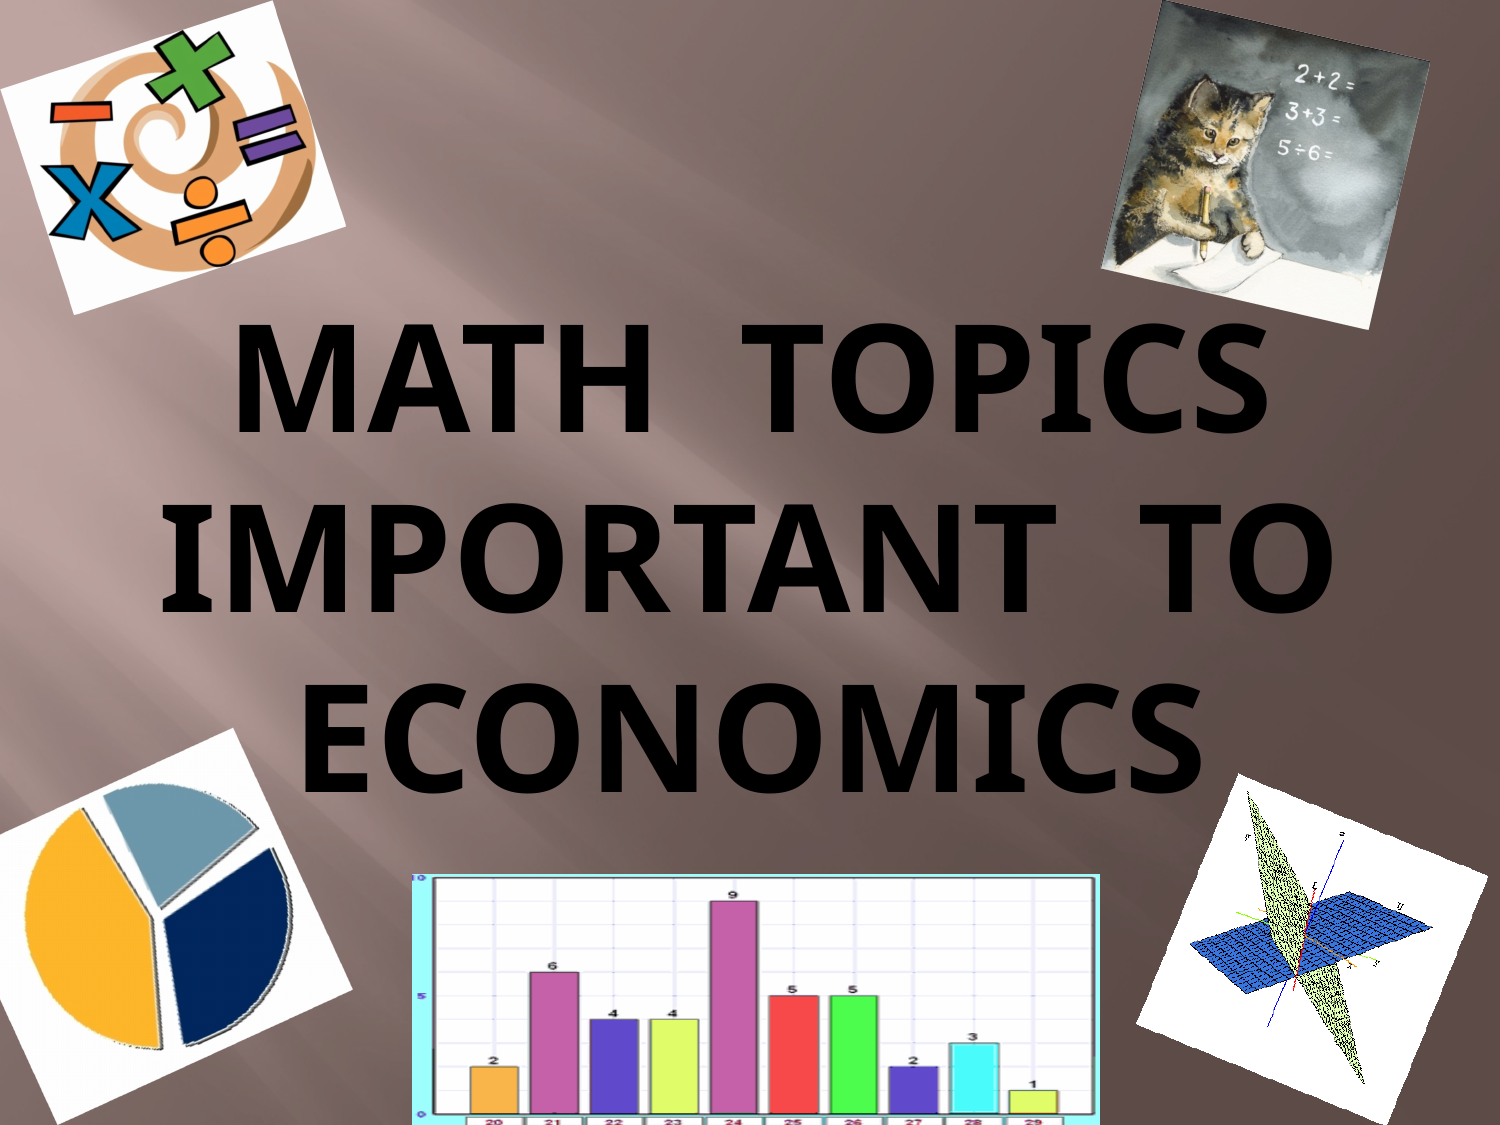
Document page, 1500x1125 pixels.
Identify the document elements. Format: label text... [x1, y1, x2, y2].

title MATH TOPICS IMPORTANT TO ECONOMICS [87, 174, 1413, 930]
picture [412, 874, 1101, 1125]
picture [0, 729, 352, 1124]
picture [1101, 0, 1429, 329]
picture [1136, 773, 1488, 1125]
picture [1, 1, 345, 314]
